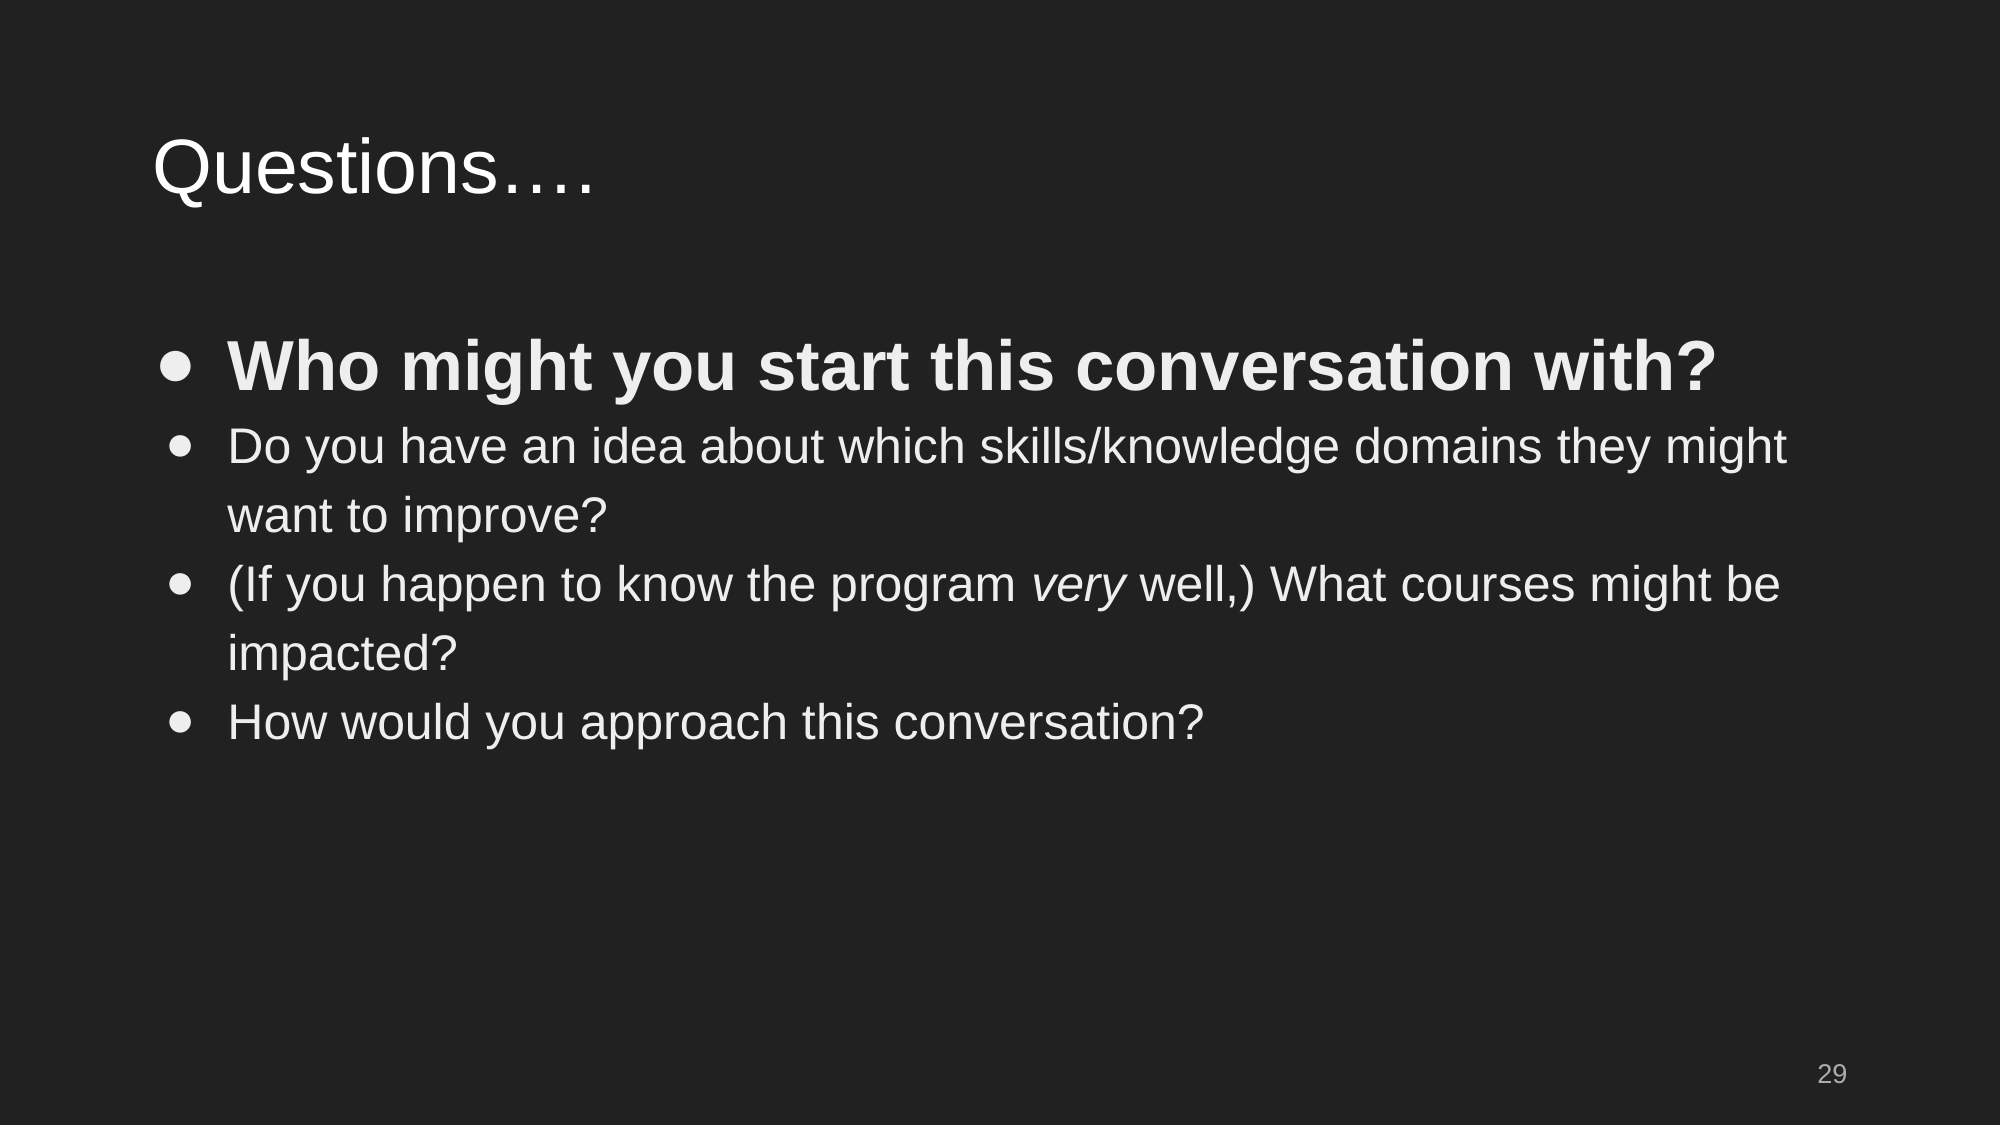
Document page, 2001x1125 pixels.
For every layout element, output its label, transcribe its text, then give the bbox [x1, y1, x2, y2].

slide_number 29 [1412, 1042, 1863, 1103]
title Questions…. [137, 59, 1863, 278]
list Who might you start this conversation with? Do you have an idea about which skills/knowledge domains they might want to improve? (If you happen to know the program very well,) What courses might be impacted? How would you approach this conversation? [137, 299, 1863, 1014]
